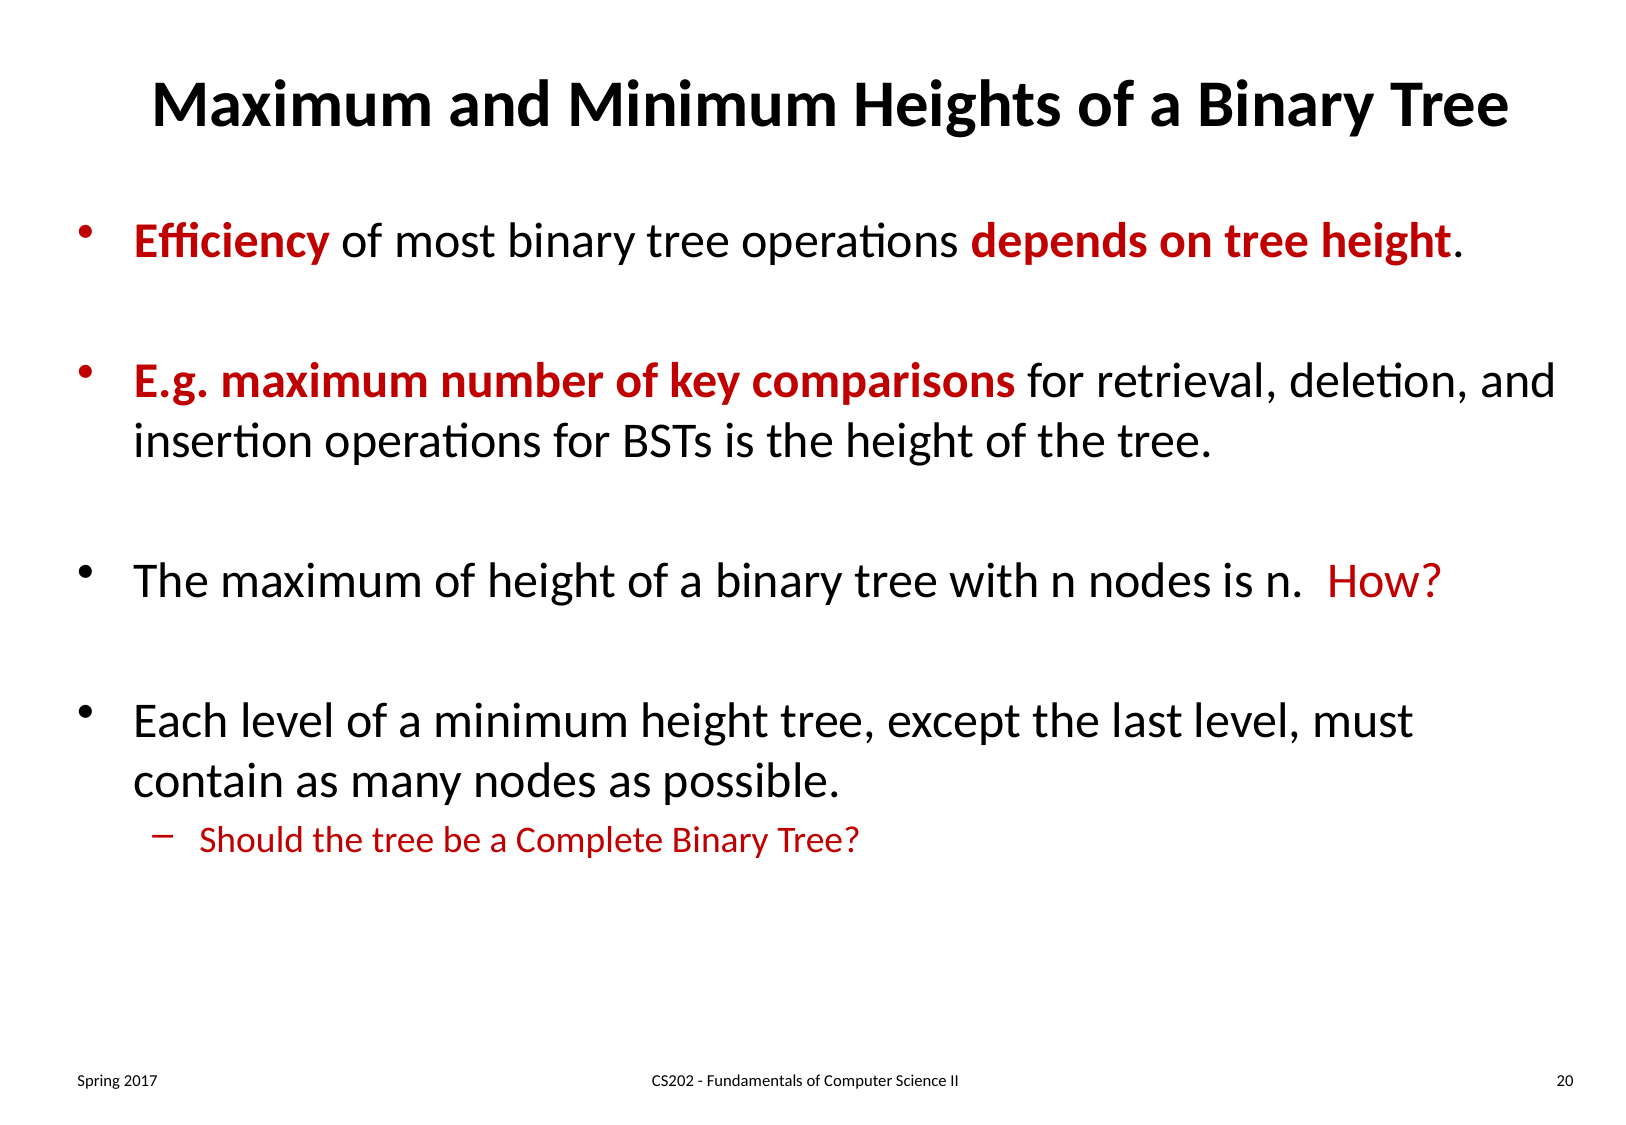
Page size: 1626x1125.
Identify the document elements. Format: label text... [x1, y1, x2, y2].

title Maximum and Minimum Heights of a Binary Tree [62, 24, 1600, 175]
list Efficiency of most binary tree operations depends on tree height. E.g. maximum number of key comparisons for retrieval, deletion, and insertion operations for BSTs is the height of the tree. The maximum of height of a binary tree with n nodes is n. How? Each level of a minimum height tree, except the last level, must contain as many nodes as possible. Should the tree be a Complete Binary Tree? [62, 200, 1588, 1038]
slide_number Spring 2017 [62, 1062, 401, 1100]
footer CS202 - Fundamentals of Computer Science II [501, 1062, 1111, 1100]
slide_number 20 [1250, 1062, 1589, 1100]
